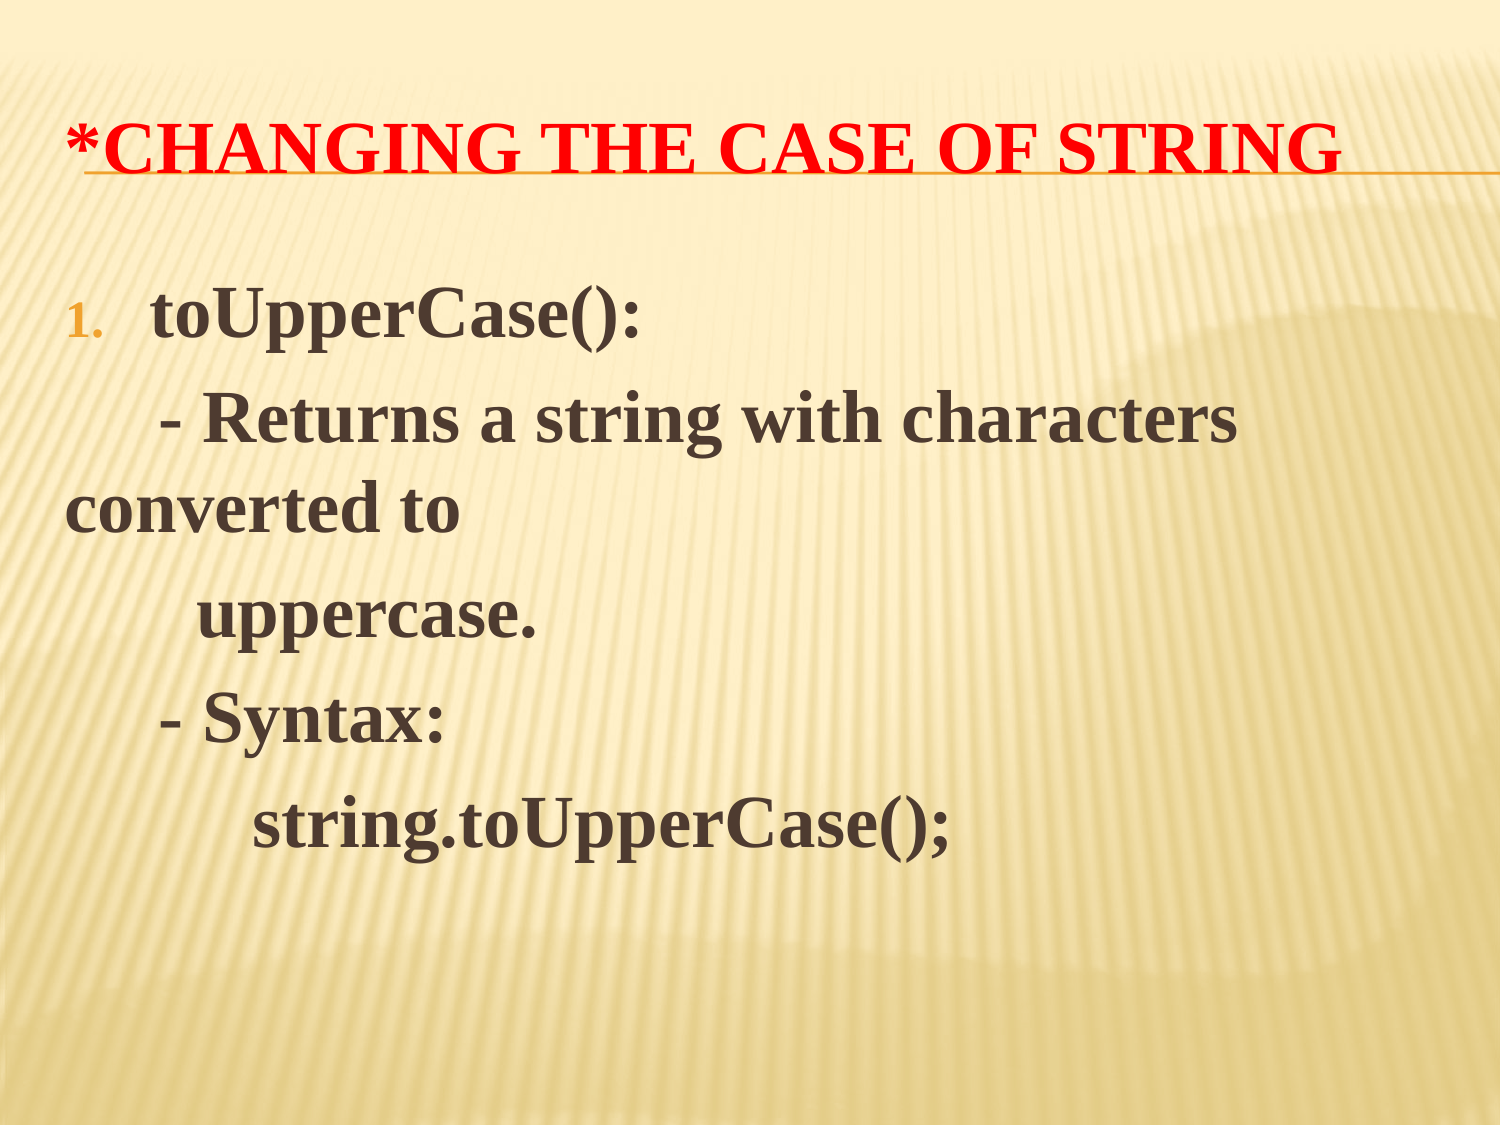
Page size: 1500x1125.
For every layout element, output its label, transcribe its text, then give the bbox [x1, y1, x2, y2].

list toUpperCase(): - Returns a string with characters converted to uppercase. - Syntax: string.toUpperCase(); [50, 254, 1475, 998]
title *Changing the case of string [50, 75, 1475, 213]
